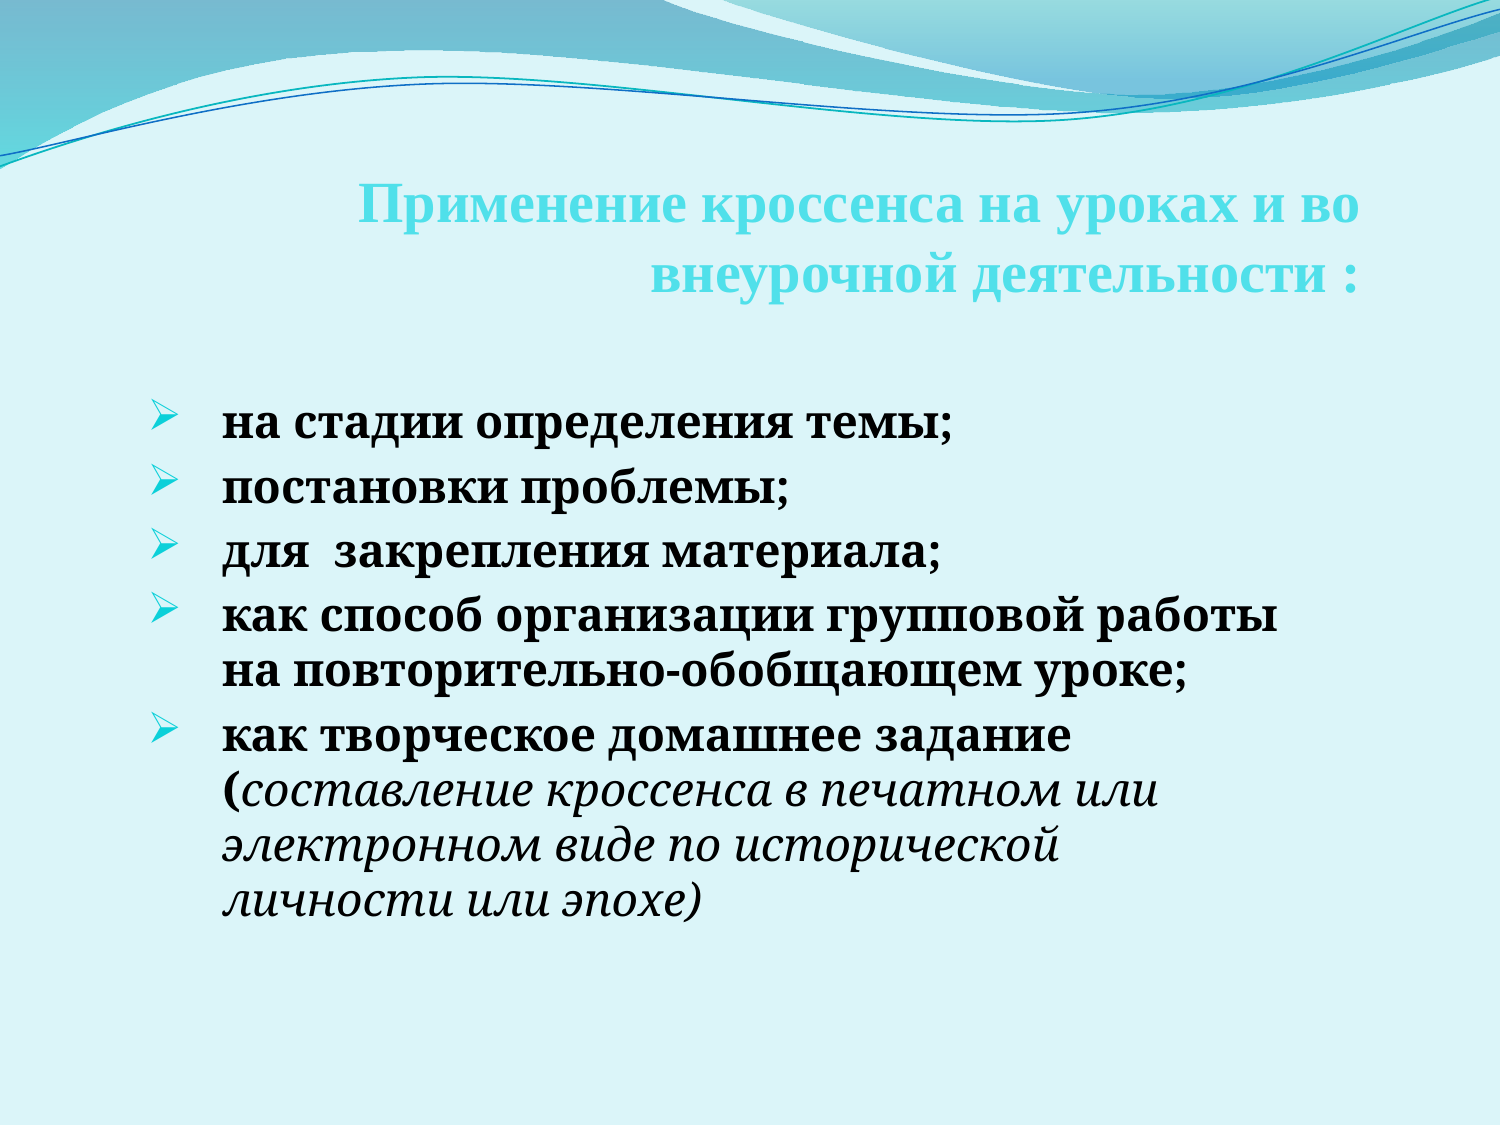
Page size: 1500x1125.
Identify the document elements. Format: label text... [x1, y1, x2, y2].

subtitle на стадии определения темы; постановки проблемы; для закрепления материала; как способ организации групповой работы на повторительно-обобщающем уроке; как творческое домашнее задание (составление кроссенса в печатном или электронном виде по исторической личности или эпохе) [147, 385, 1294, 976]
title Применение кроссенса на уроках и во внеурочной деятельности : [112, 66, 1365, 305]
